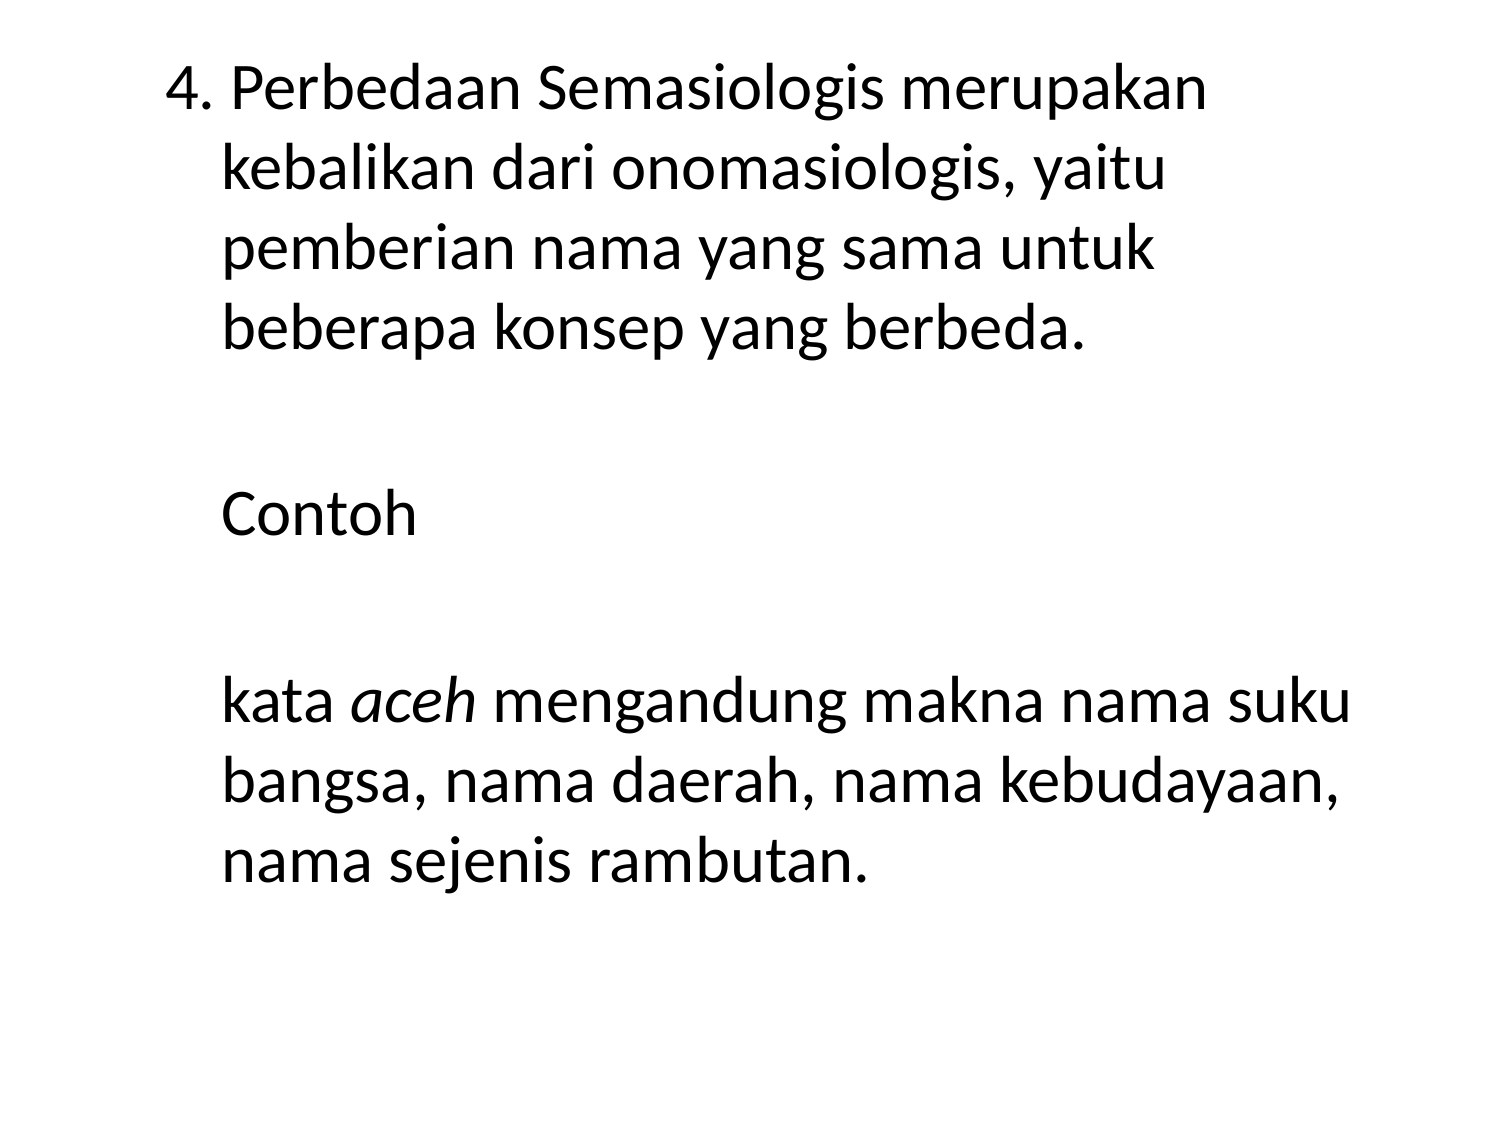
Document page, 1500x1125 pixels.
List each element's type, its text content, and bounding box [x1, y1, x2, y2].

list 4. Perbedaan Semasiologis merupakan kebalikan dari onomasiologis, yaitu pemberian nama yang sama untuk beberapa konsep yang berbeda. Contoh kata aceh mengandung makna nama suku bangsa, nama daerah, nama kebudayaan, nama sejenis rambutan. [150, 35, 1425, 1043]
